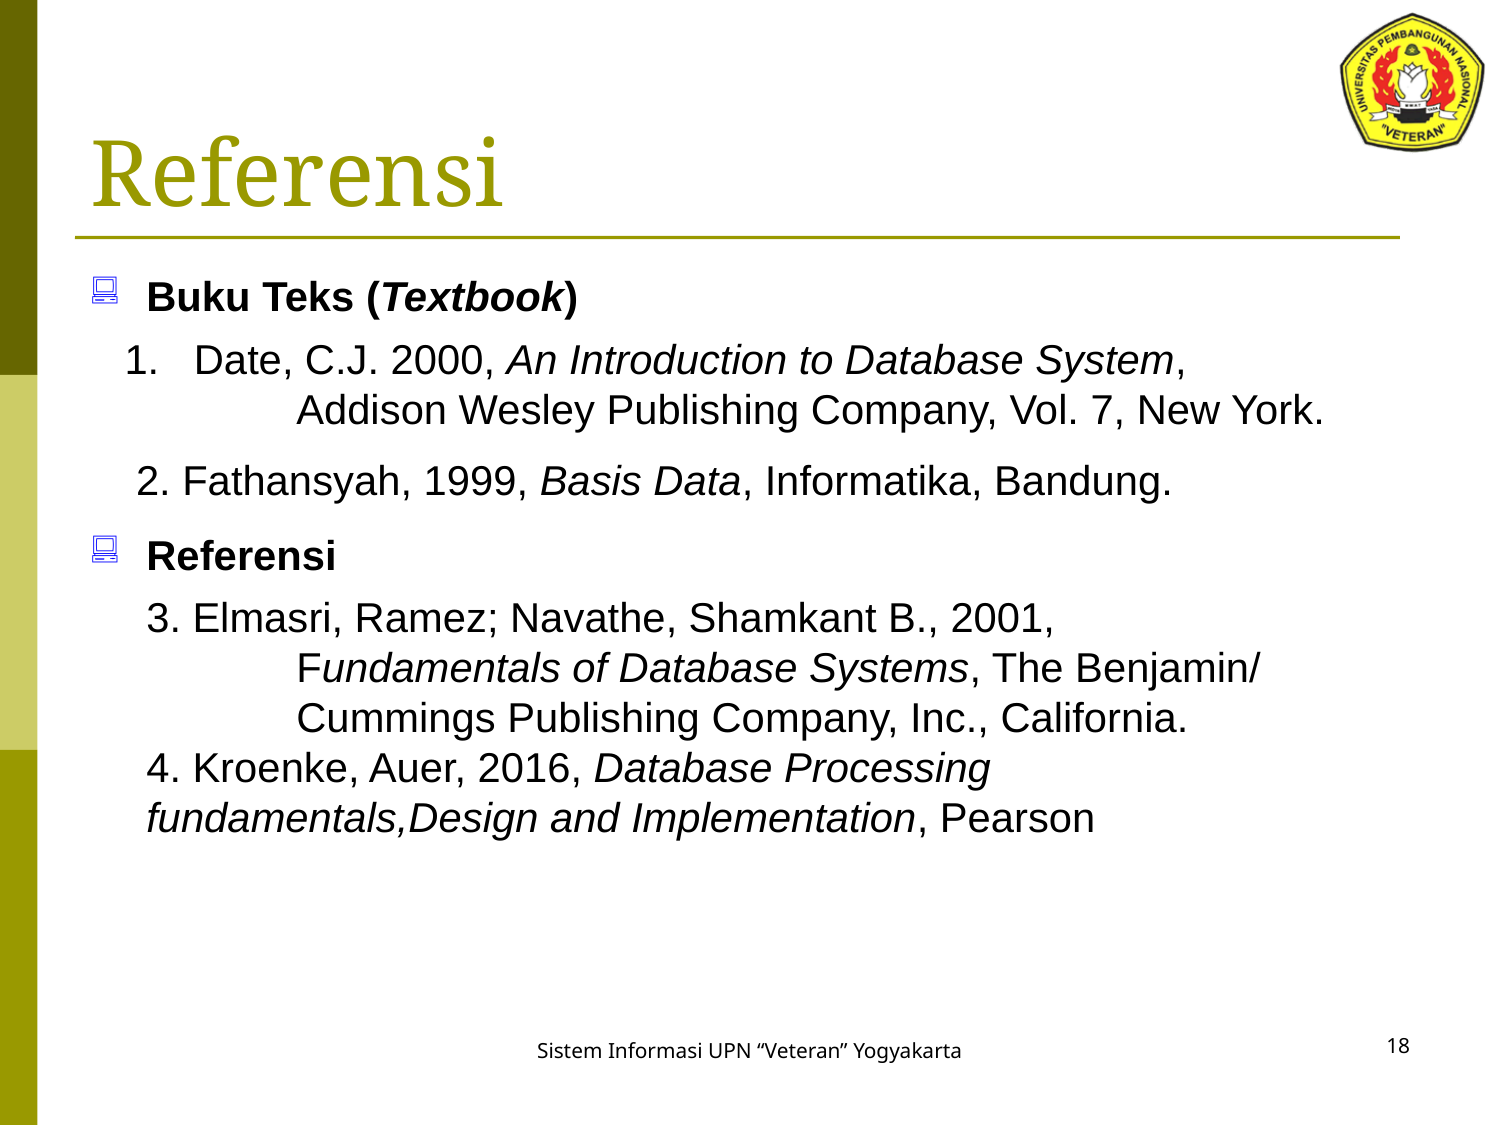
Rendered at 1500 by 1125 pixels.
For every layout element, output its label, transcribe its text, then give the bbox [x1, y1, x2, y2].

slide_number 18 [1074, 1024, 1426, 1101]
list Buku Teks (Textbook) 1. Date, C.J. 2000, An Introduction to Database System, Addison Wesley Publishing Company, Vol. 7, New York. 2. Fathansyah, 1999, Basis Data, Informatika, Bandung. Referensi 3. Elmasri, Ramez; Navathe, Shamkant B., 2001, Fundamentals of Database Systems, The Benjamin/ Cummings Publishing Company, Inc., California. 4. Kroenke, Auer, 2016, Database Processing fundamentals,Design and Implementation, Pearson [74, 262, 1426, 1006]
picture [1337, 11, 1488, 154]
title Referensi [74, 45, 1426, 233]
